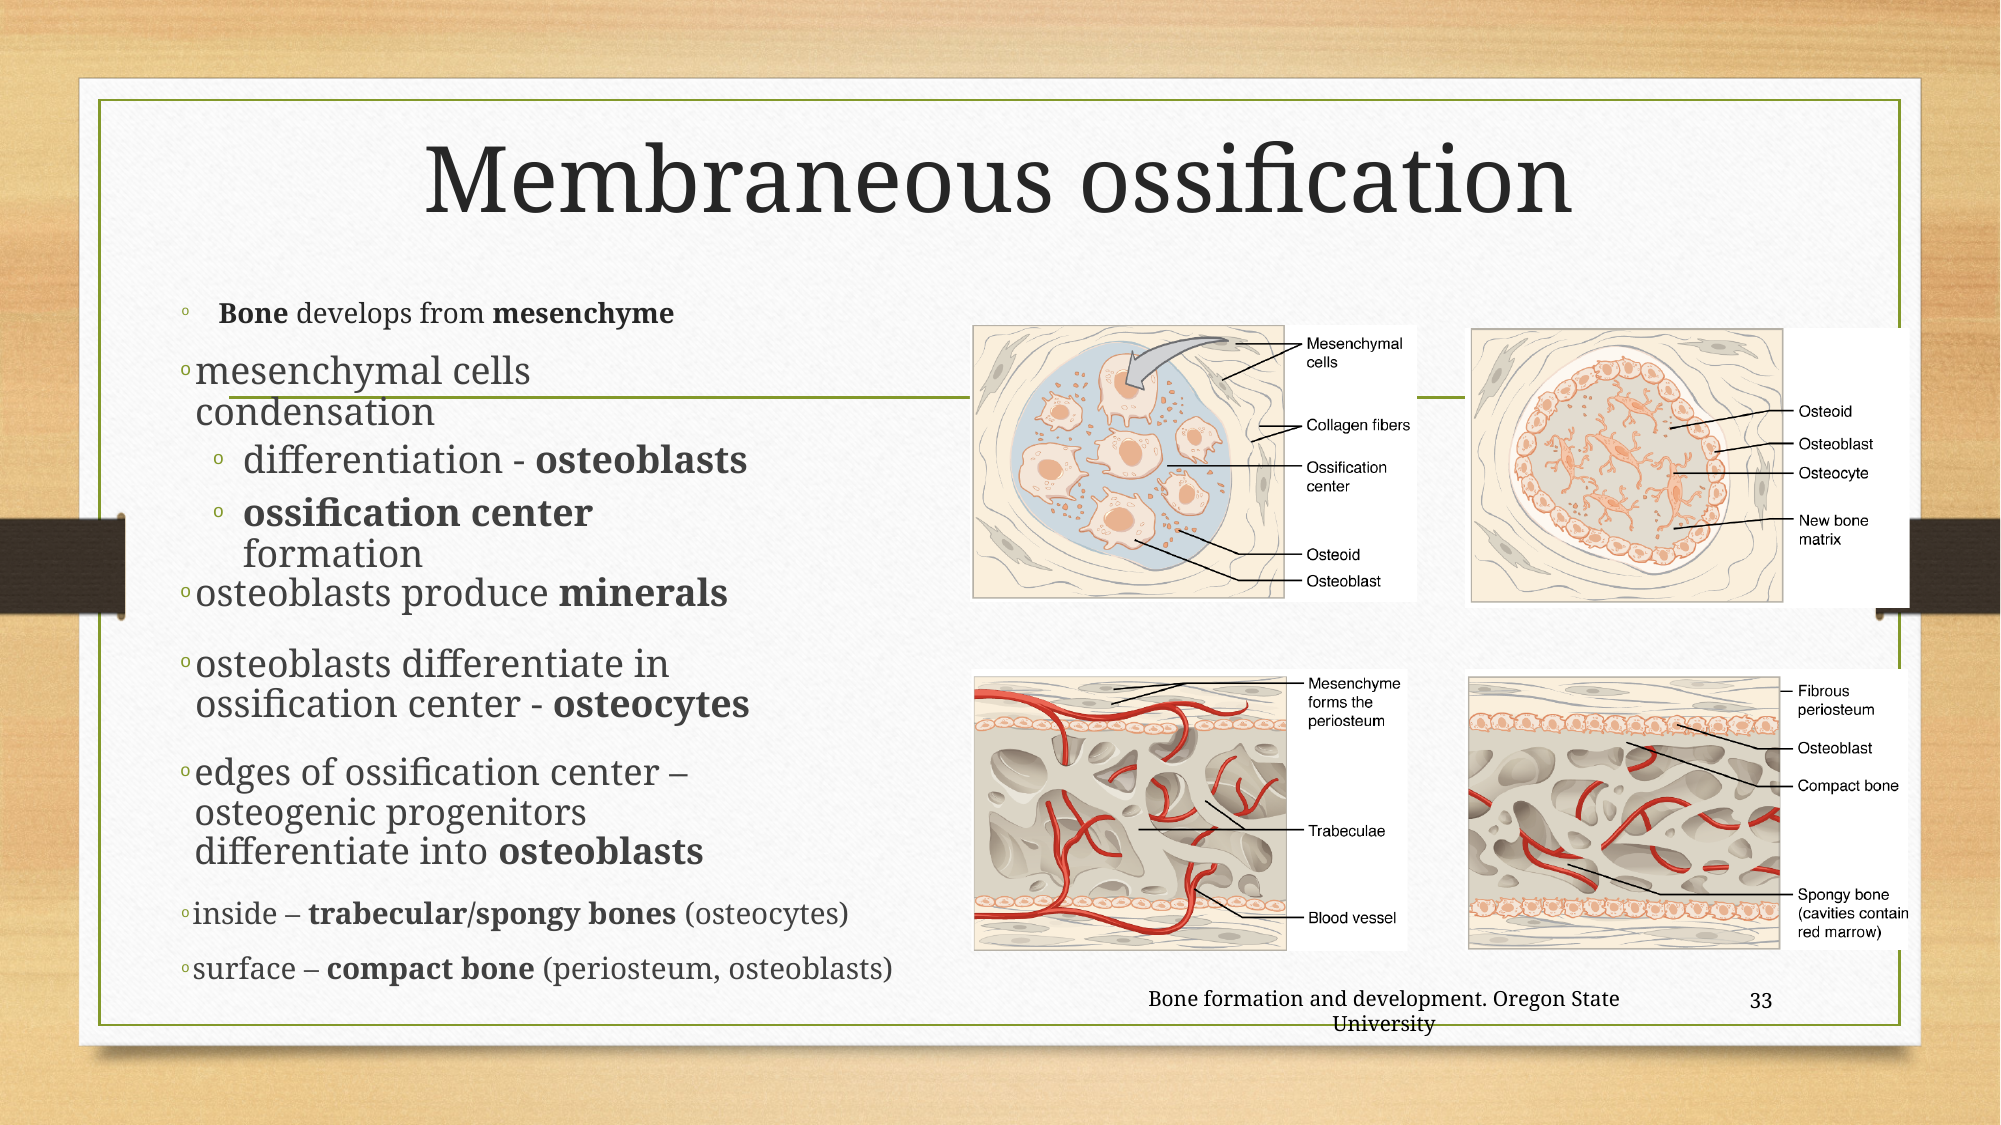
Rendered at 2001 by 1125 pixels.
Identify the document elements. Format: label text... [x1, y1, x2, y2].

text_box Bone formation and development. Oregon State University [1088, 978, 1680, 1044]
slide_number 33 [1698, 979, 1788, 1025]
text_box inside – trabecular/spongy bones (osteocytes) surface – compact bone (periosteum, osteoblasts) [180, 891, 942, 1028]
text_box osteoblasts differentiate in ossification center - osteocytes [179, 637, 769, 747]
text_box osteoblasts produce minerals [179, 566, 769, 632]
text_box edges of ossification center – osteogenic progenitors differentiate into osteoblasts [179, 747, 769, 880]
list Bone develops from mesenchyme [166, 288, 755, 354]
text_box mesenchymal cells condensation differentiation - osteoblasts ossification center formation [179, 344, 769, 566]
picture [0, 0, 2001, 1125]
title Membraneous ossification [212, 68, 1788, 283]
